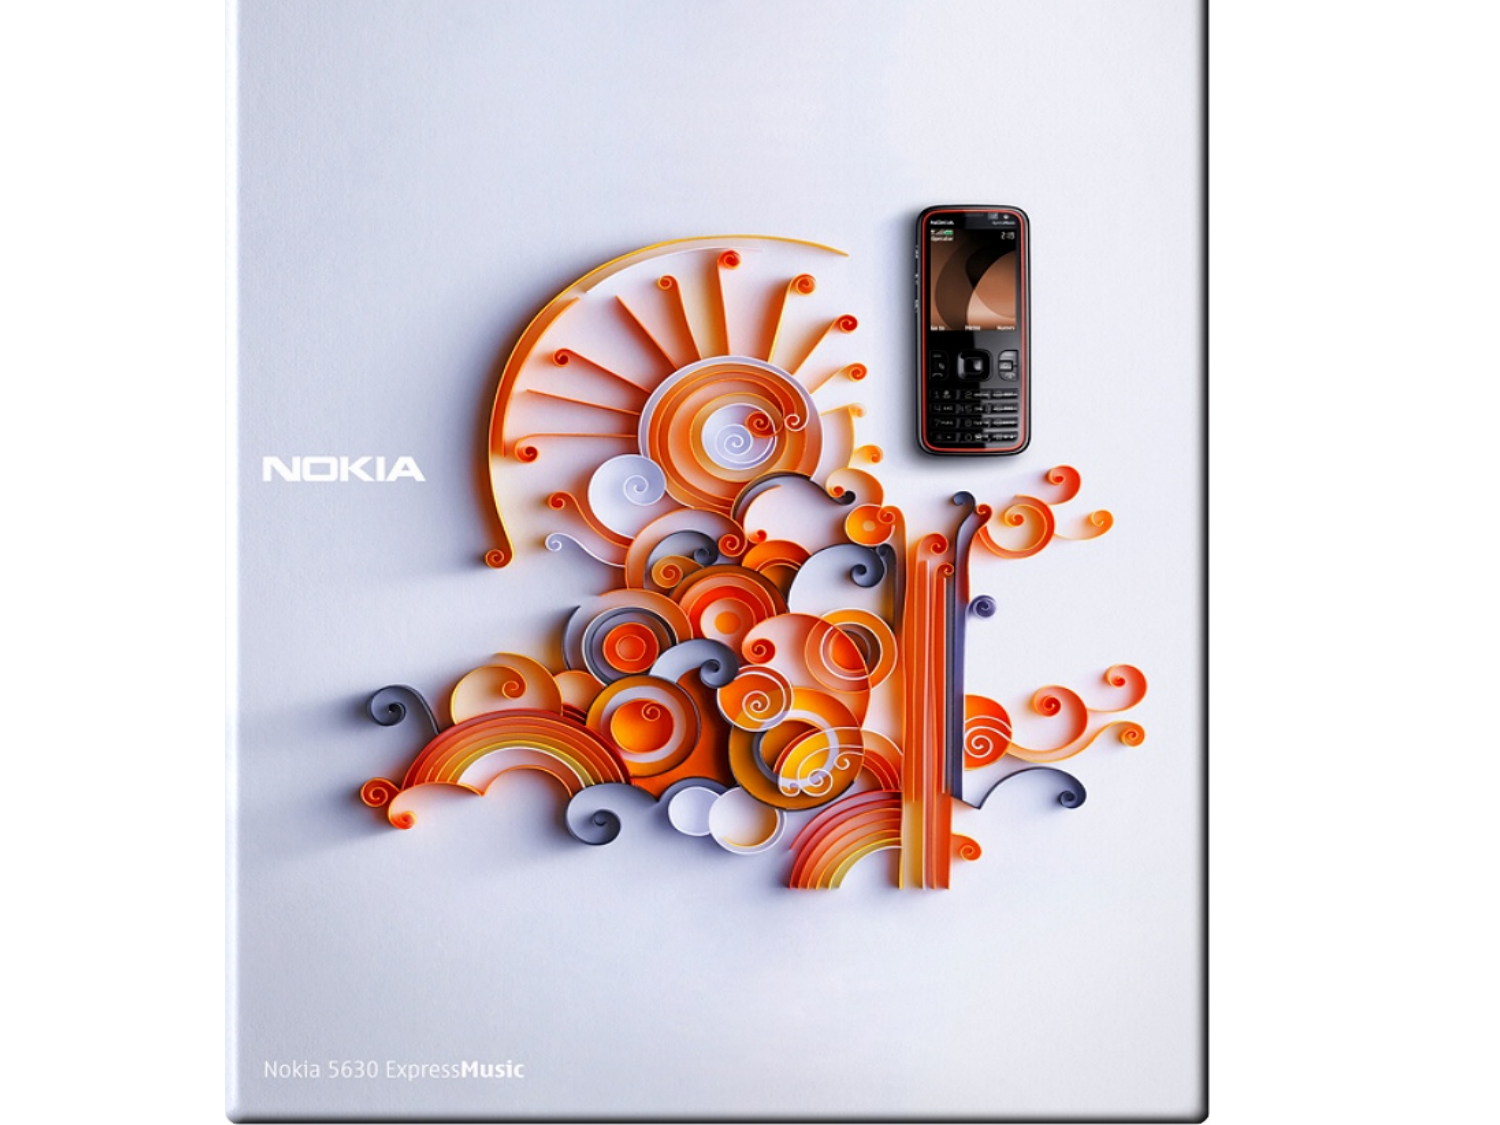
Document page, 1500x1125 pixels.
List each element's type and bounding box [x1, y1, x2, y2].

picture [224, 0, 1210, 1125]
